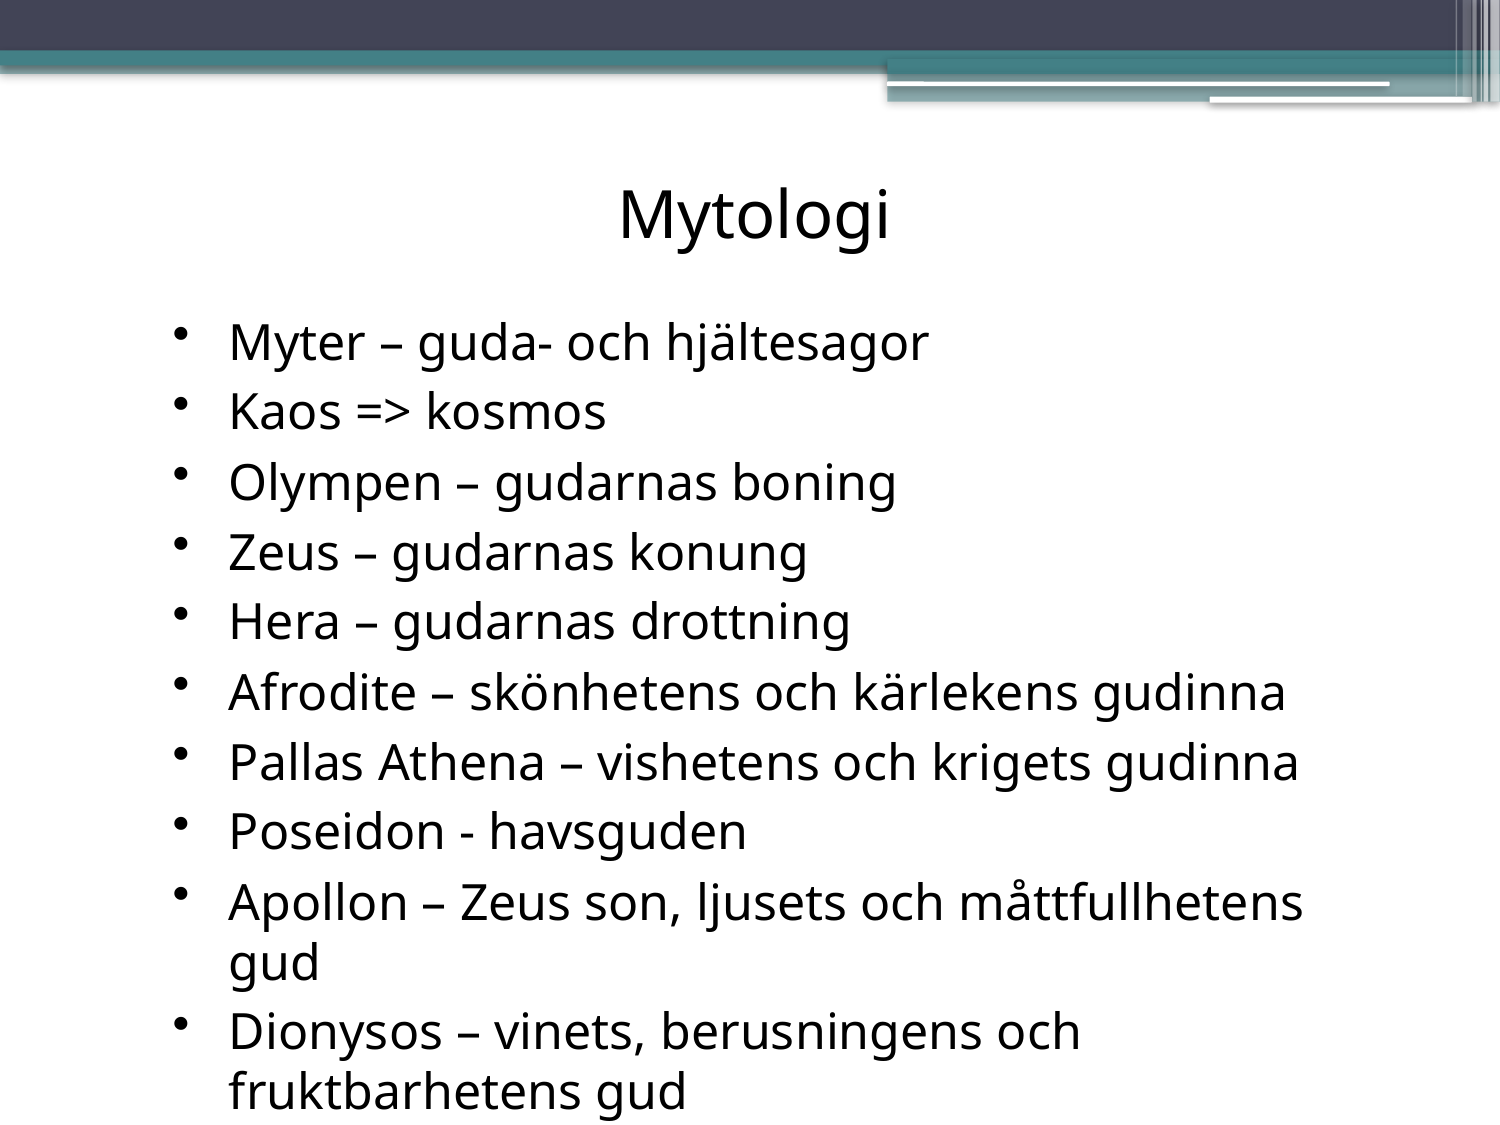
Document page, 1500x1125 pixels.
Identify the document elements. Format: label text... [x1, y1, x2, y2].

text_box Mytologi [602, 164, 907, 260]
text_box Myter – guda- och hjältesagor Kaos => kosmos Olympen – gudarnas boning Zeus – gudarnas konung Hera – gudarnas drottning Afrodite – skönhetens och kärlekens gudinna Pallas Athena – vishetens och krigets gudinna Poseidon - havsguden Apollon – Zeus son, ljusets och måttfullhetens gud Dionysos – vinets, berusningens och fruktbarhetens gud [157, 302, 1351, 1125]
